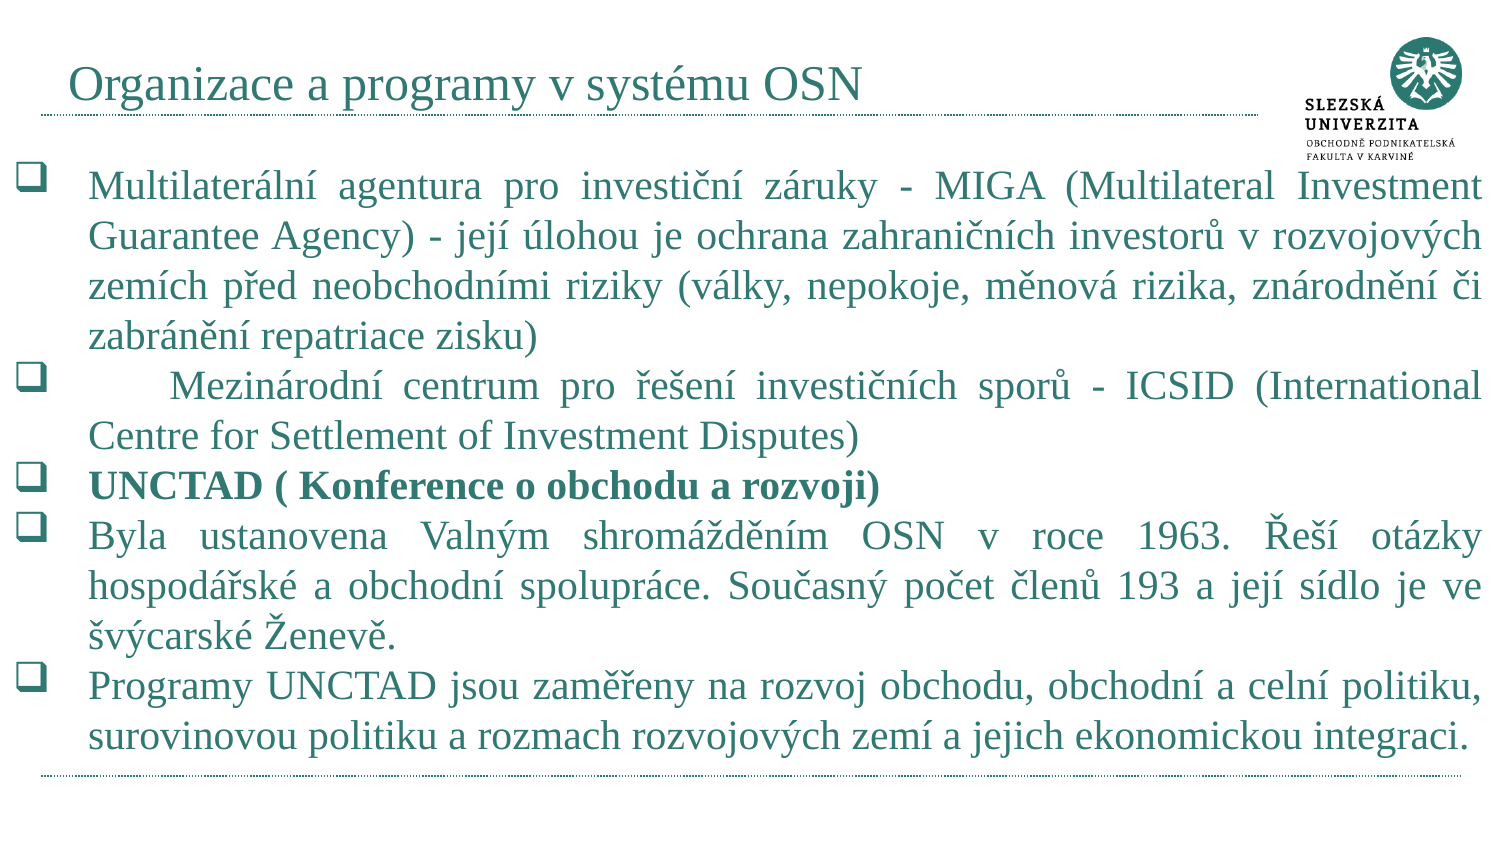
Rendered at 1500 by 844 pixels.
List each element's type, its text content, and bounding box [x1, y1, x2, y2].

title Organizace a programy v systému OSN [53, 43, 1318, 127]
text_box Multilaterální agentura pro investiční záruky - MIGA (Multilateral Investment Guarantee Agency) - její úlohou je ochrana zahraničních investorů v rozvojových zemích před neobchodními riziky (války, nepokoje, měnová rizika, znárodnění či zabránění repatriace zisku) Mezinárodní centrum pro řešení investičních sporů - ICSID (International Centre for Settlement of Investment Disputes) UNCTAD ( Konference o obchodu a rozvoji) Byla ustanovena Valným shromážděním OSN v roce 1963. Řeší otázky hospodářské a obchodní spolupráce. Současný počet členů 193 a její sídlo je ve švýcarské Ženevě. Programy UNCTAD jsou zaměřeny na rozvoj obchodu, obchodní a celní politiku, surovinovou politiku a rozmach rozvojových zemí a jejich ekonomickou integraci. [0, 150, 1499, 844]
picture [1305, 37, 1462, 150]
